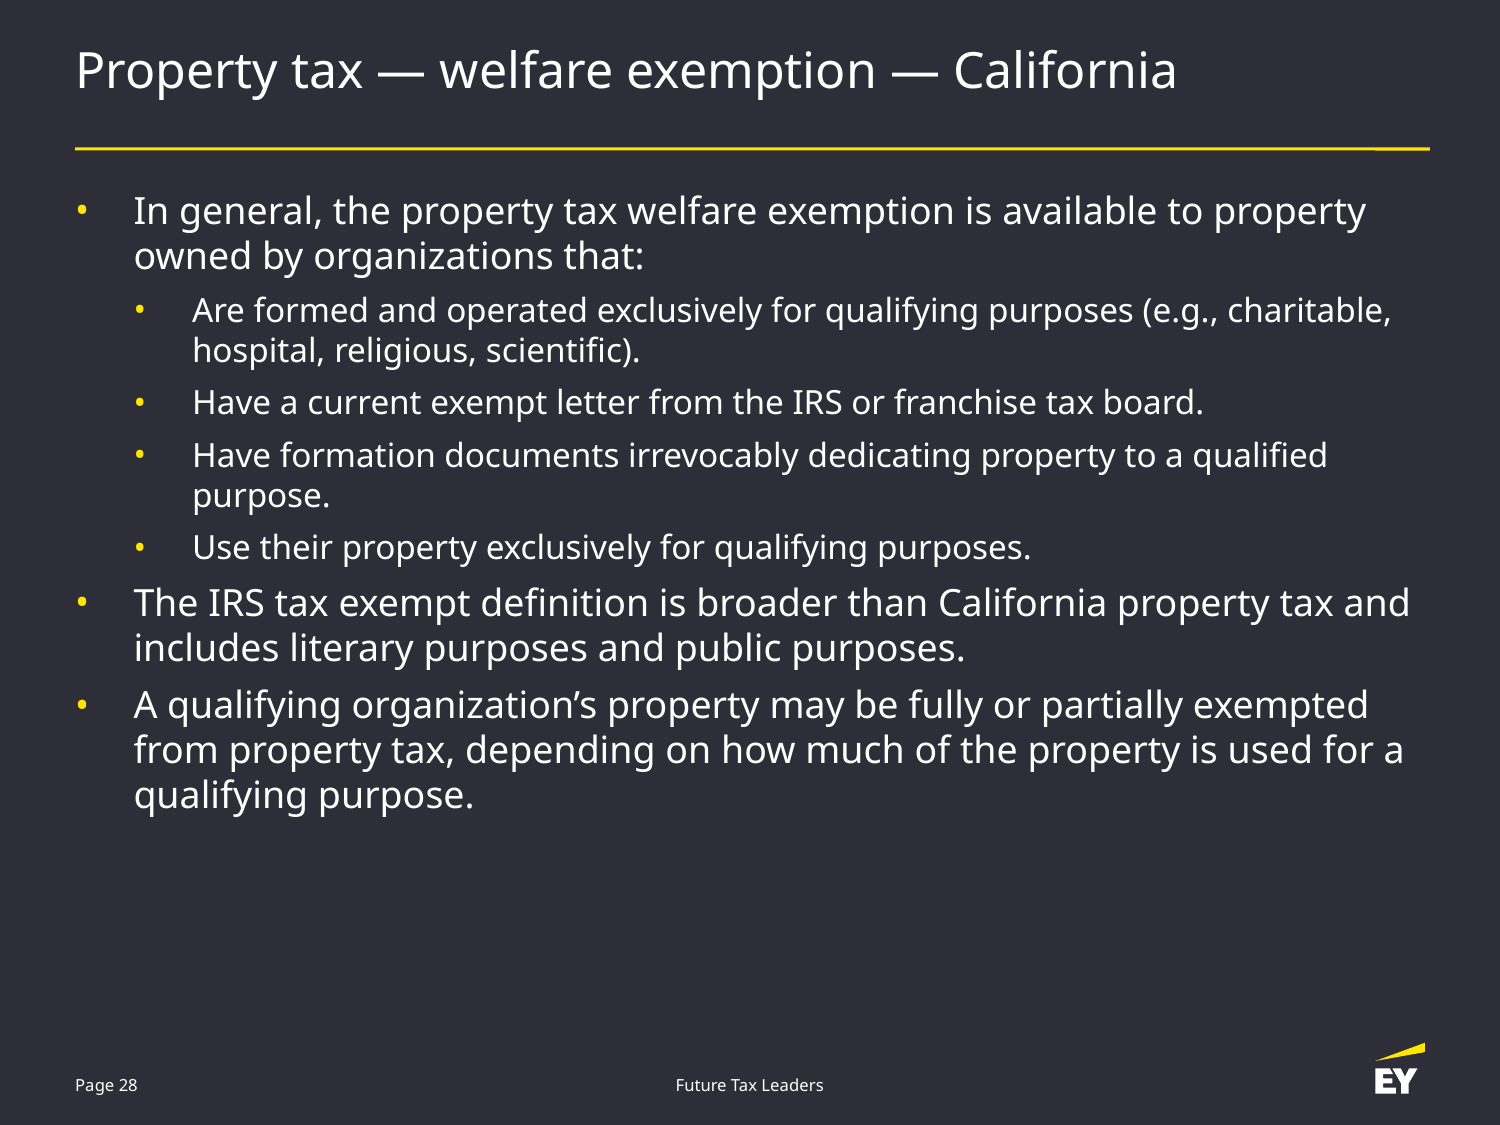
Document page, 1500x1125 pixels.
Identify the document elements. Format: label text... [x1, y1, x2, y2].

list In general, the property tax welfare exemption is available to property owned by organizations that: Are formed and operated exclusively for qualifying purposes (e.g., charitable, hospital, religious, scientific). Have a current exempt letter from the IRS or franchise tax board. Have formation documents irrevocably dedicating property to a qualified purpose. Use their property exclusively for qualifying purposes. The IRS tax exempt definition is broader than California property tax and includes literary purposes and public purposes. A qualifying organization’s property may be fully or partially exempted from property tax, depending on how much of the property is used for a qualifying purpose. [75, 186, 1425, 999]
title Property tax — welfare exemption — California [75, 48, 1425, 146]
